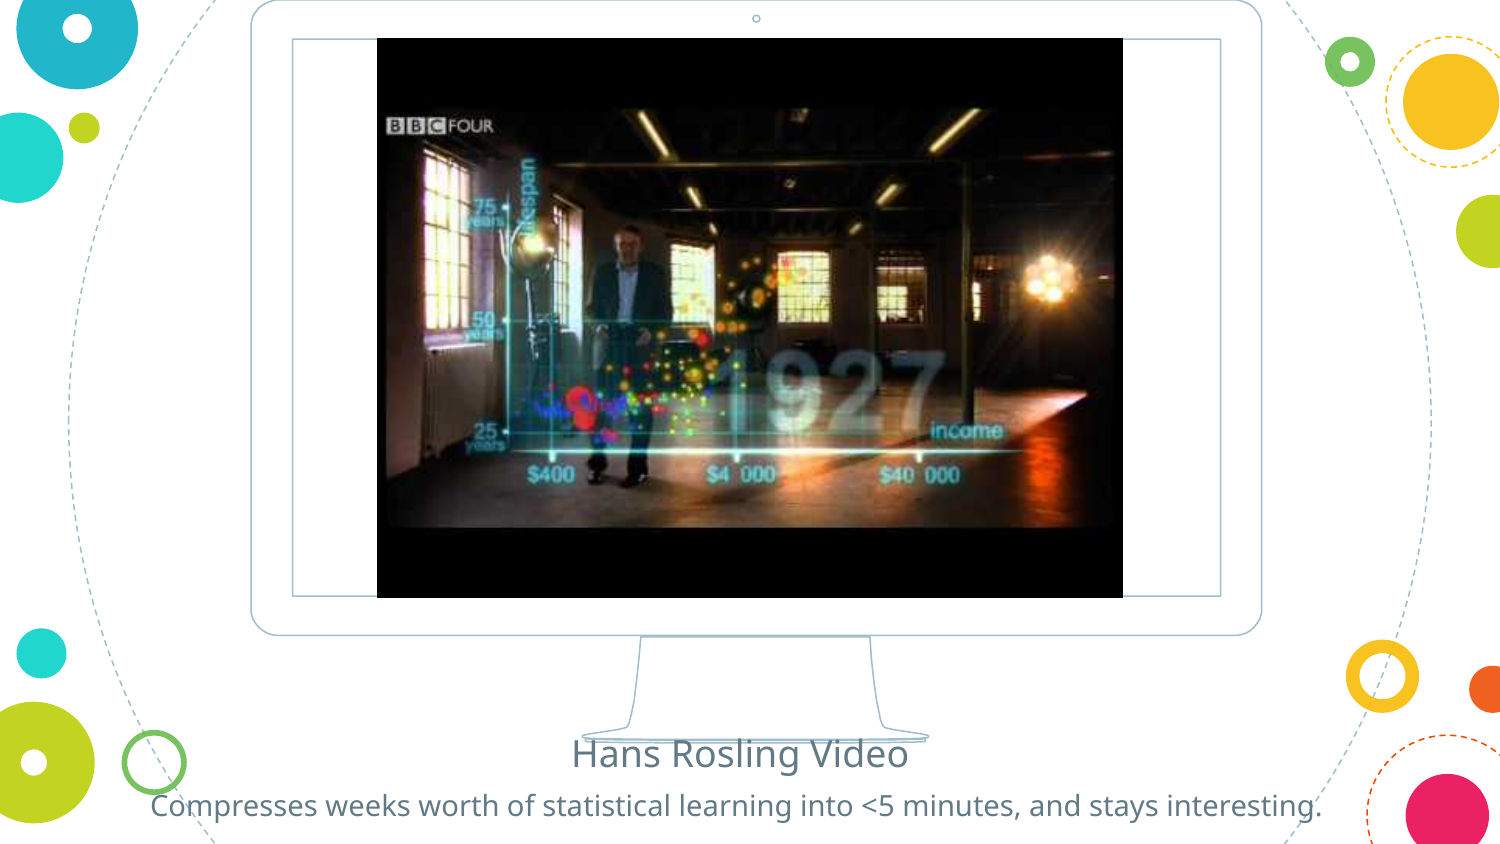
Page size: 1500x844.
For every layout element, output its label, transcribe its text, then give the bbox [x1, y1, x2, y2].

list Hans Rosling Video Compresses weeks worth of statistical learning into <5 minutes, and stays interesting. [124, 714, 1357, 844]
text_box [251, 0, 1262, 714]
picture [376, 38, 1123, 598]
